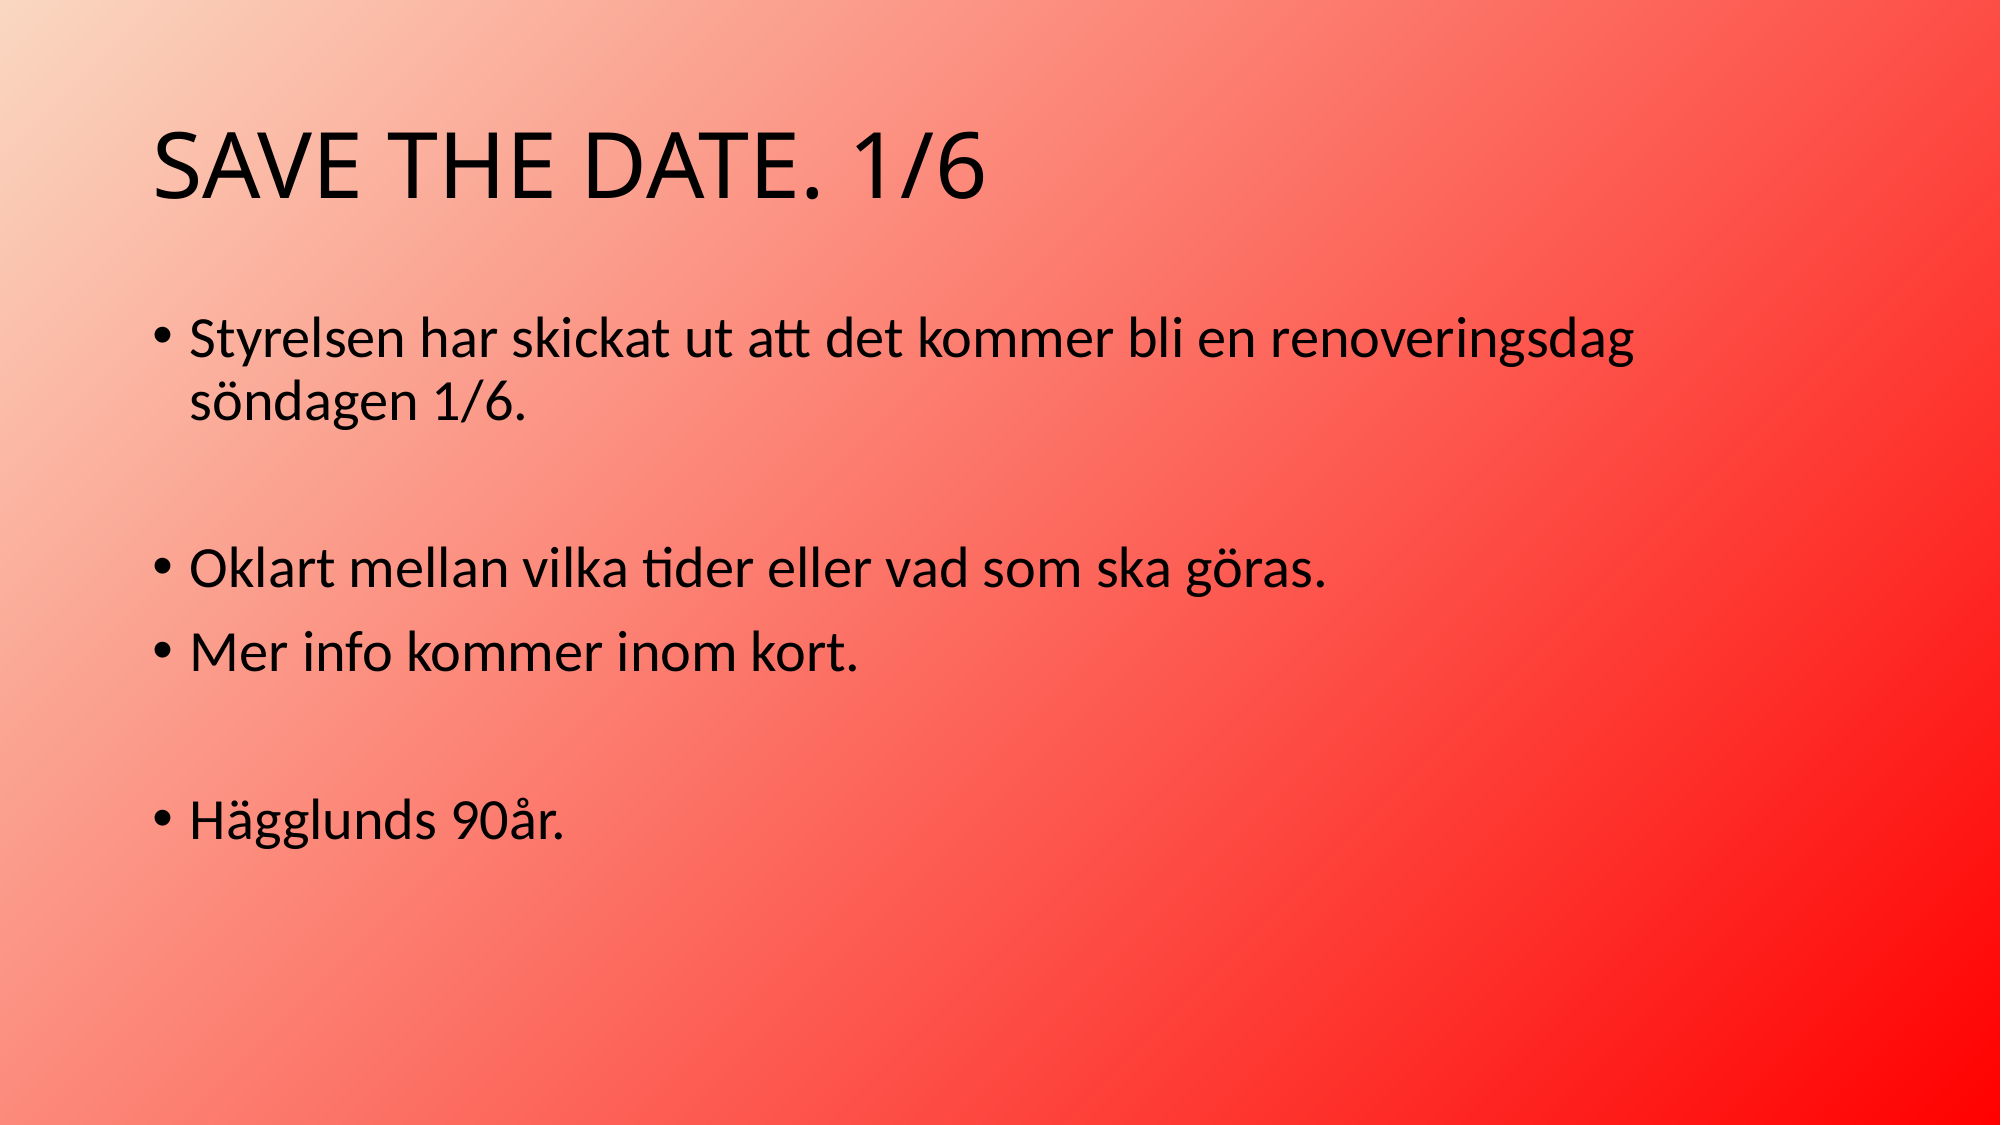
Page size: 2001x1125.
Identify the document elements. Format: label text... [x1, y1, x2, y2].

title SAVE THE DATE. 1/6 [137, 59, 1863, 278]
list Styrelsen har skickat ut att det kommer bli en renoveringsdag söndagen 1/6. Oklart mellan vilka tider eller vad som ska göras. Mer info kommer inom kort. Hägglunds 90år. [137, 299, 1863, 1014]
